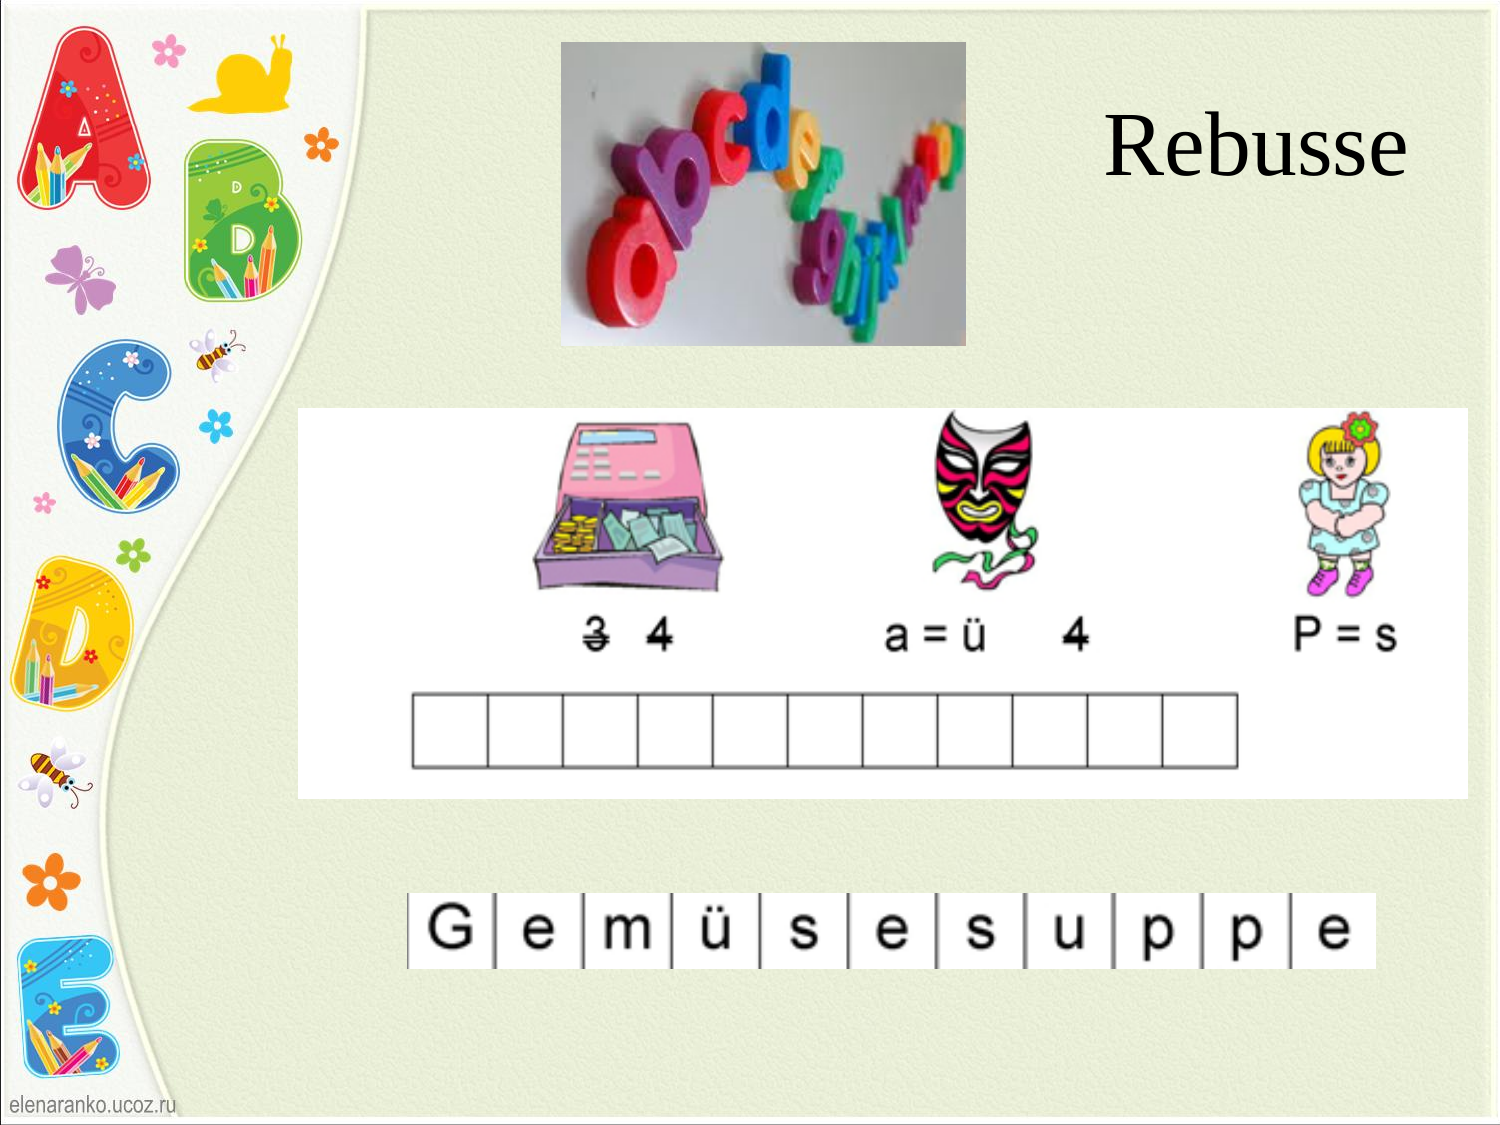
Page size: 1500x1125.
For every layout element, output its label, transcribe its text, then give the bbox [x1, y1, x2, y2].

picture [0, 0, 1500, 1125]
title Rebusse [74, 44, 557, 233]
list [298, 408, 1468, 799]
title Rebusse [968, 44, 1426, 233]
